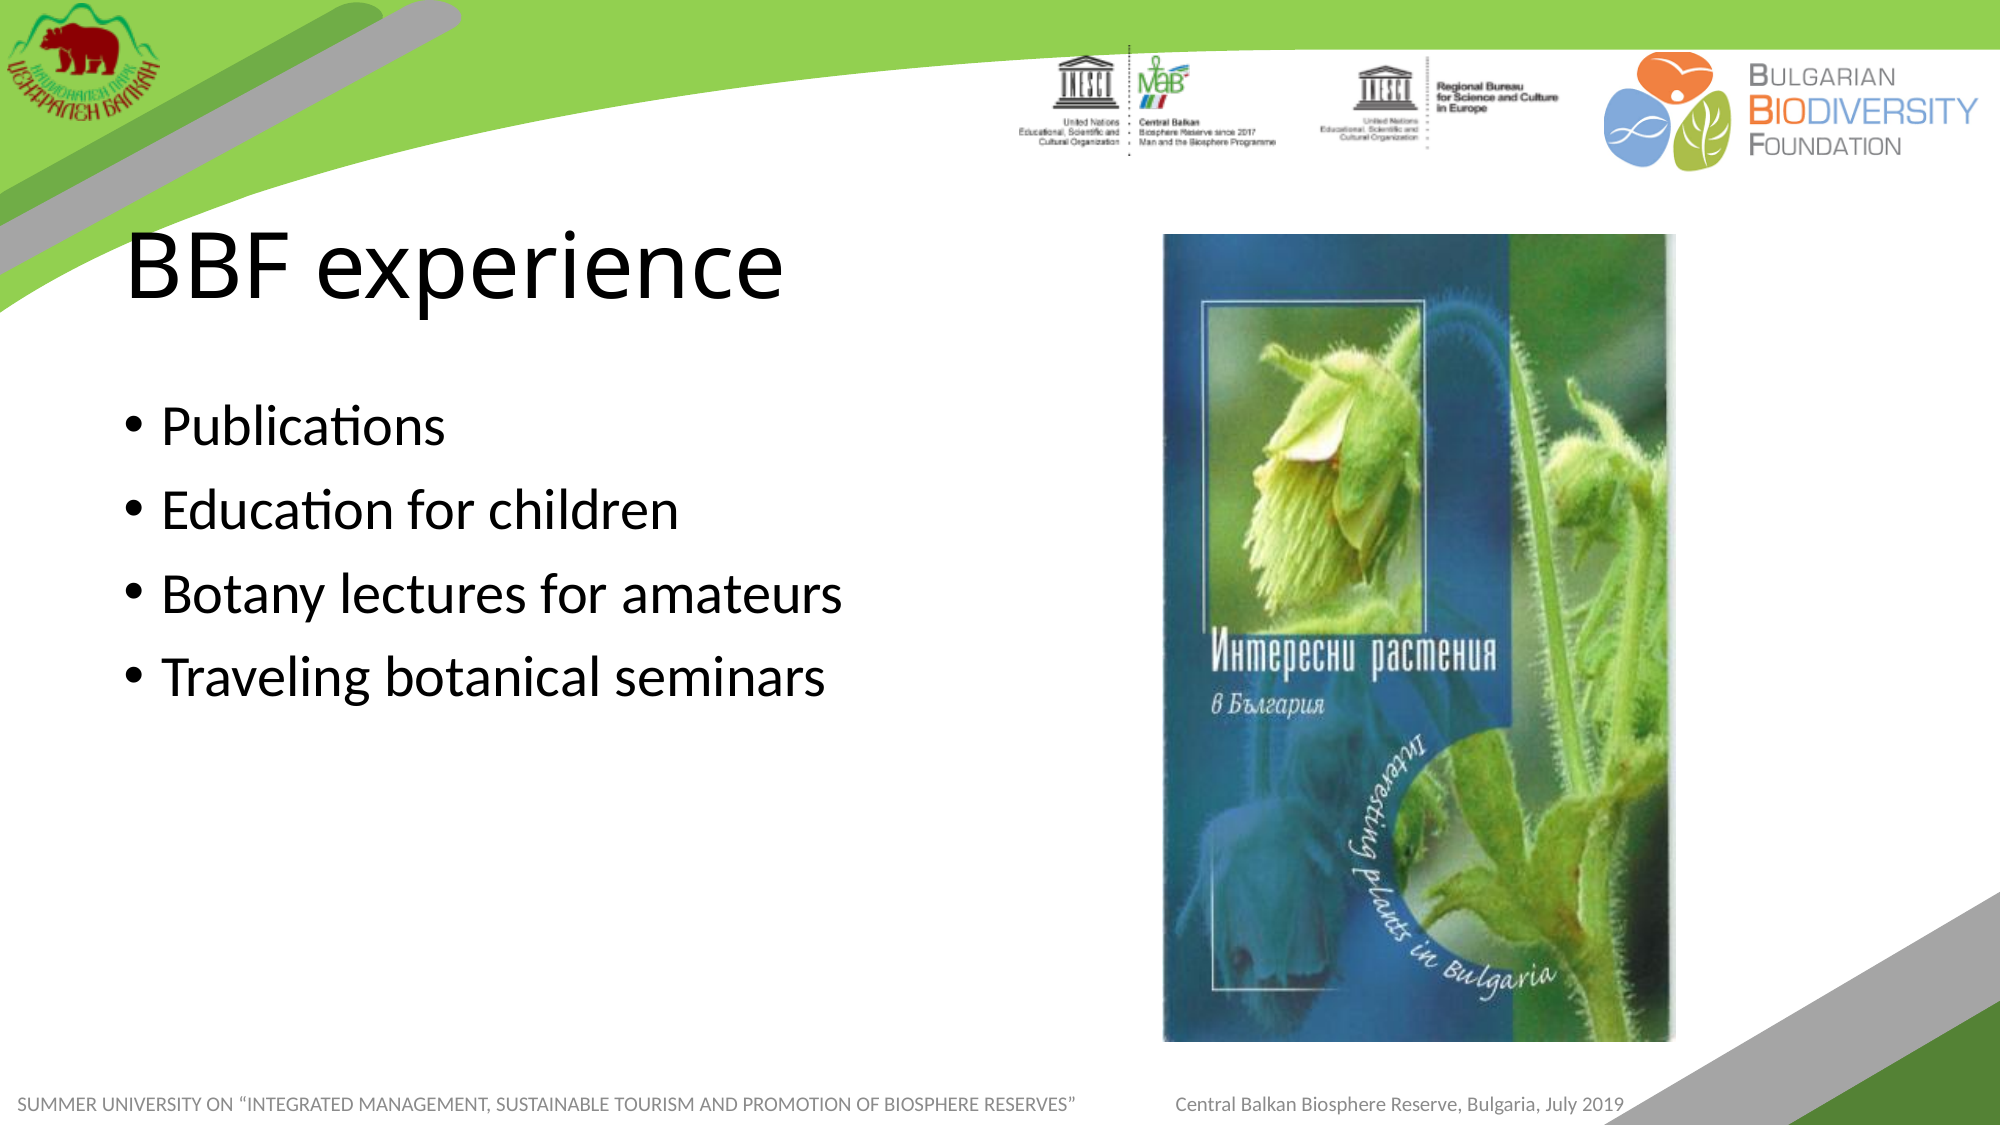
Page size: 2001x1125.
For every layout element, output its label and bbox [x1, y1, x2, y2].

picture [7, 3, 160, 121]
picture [1019, 45, 1276, 156]
picture [1162, 234, 1676, 1042]
text_box [0, 0, 2000, 1125]
